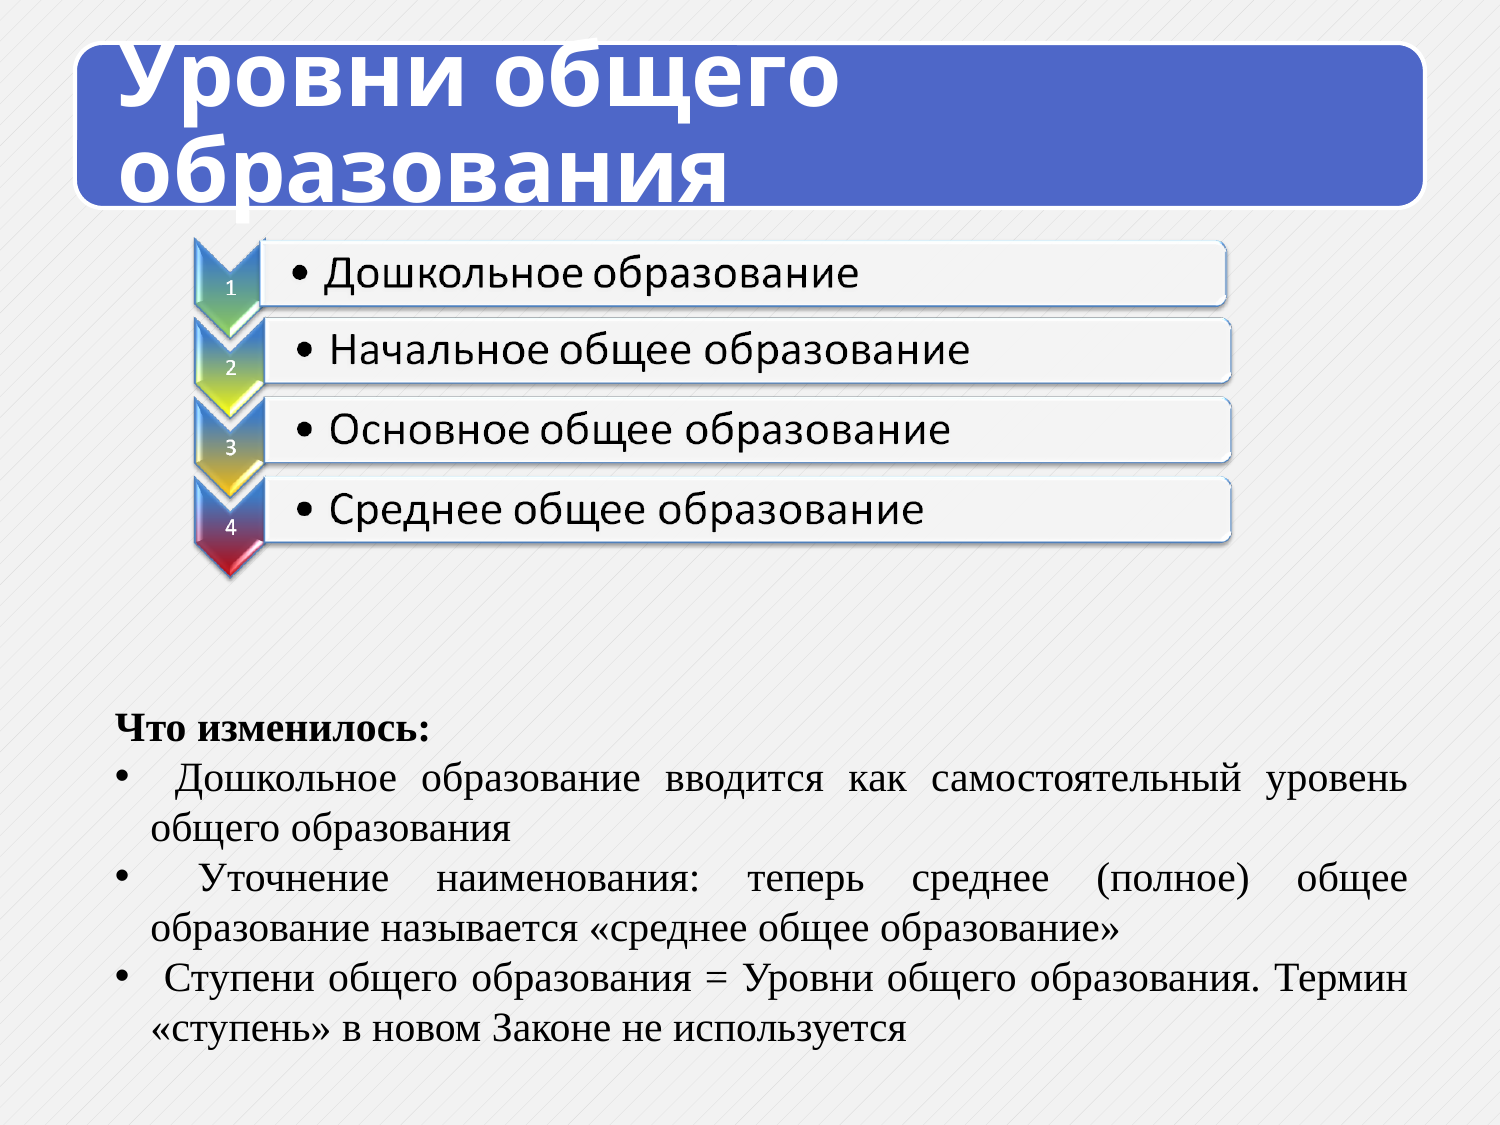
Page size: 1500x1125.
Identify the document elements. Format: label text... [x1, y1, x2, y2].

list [187, 222, 1238, 588]
text_box Что изменилось: Дошкольное образование вводится как самостоятельный уровень общего образования Уточнение наименования: теперь среднее (полное) общее образование называется «среднее общее образование» Ступени общего образования = Уровни общего образования. Термин «ступень» в новом Законе не используется [100, 692, 1424, 1058]
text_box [74, 30, 1426, 221]
